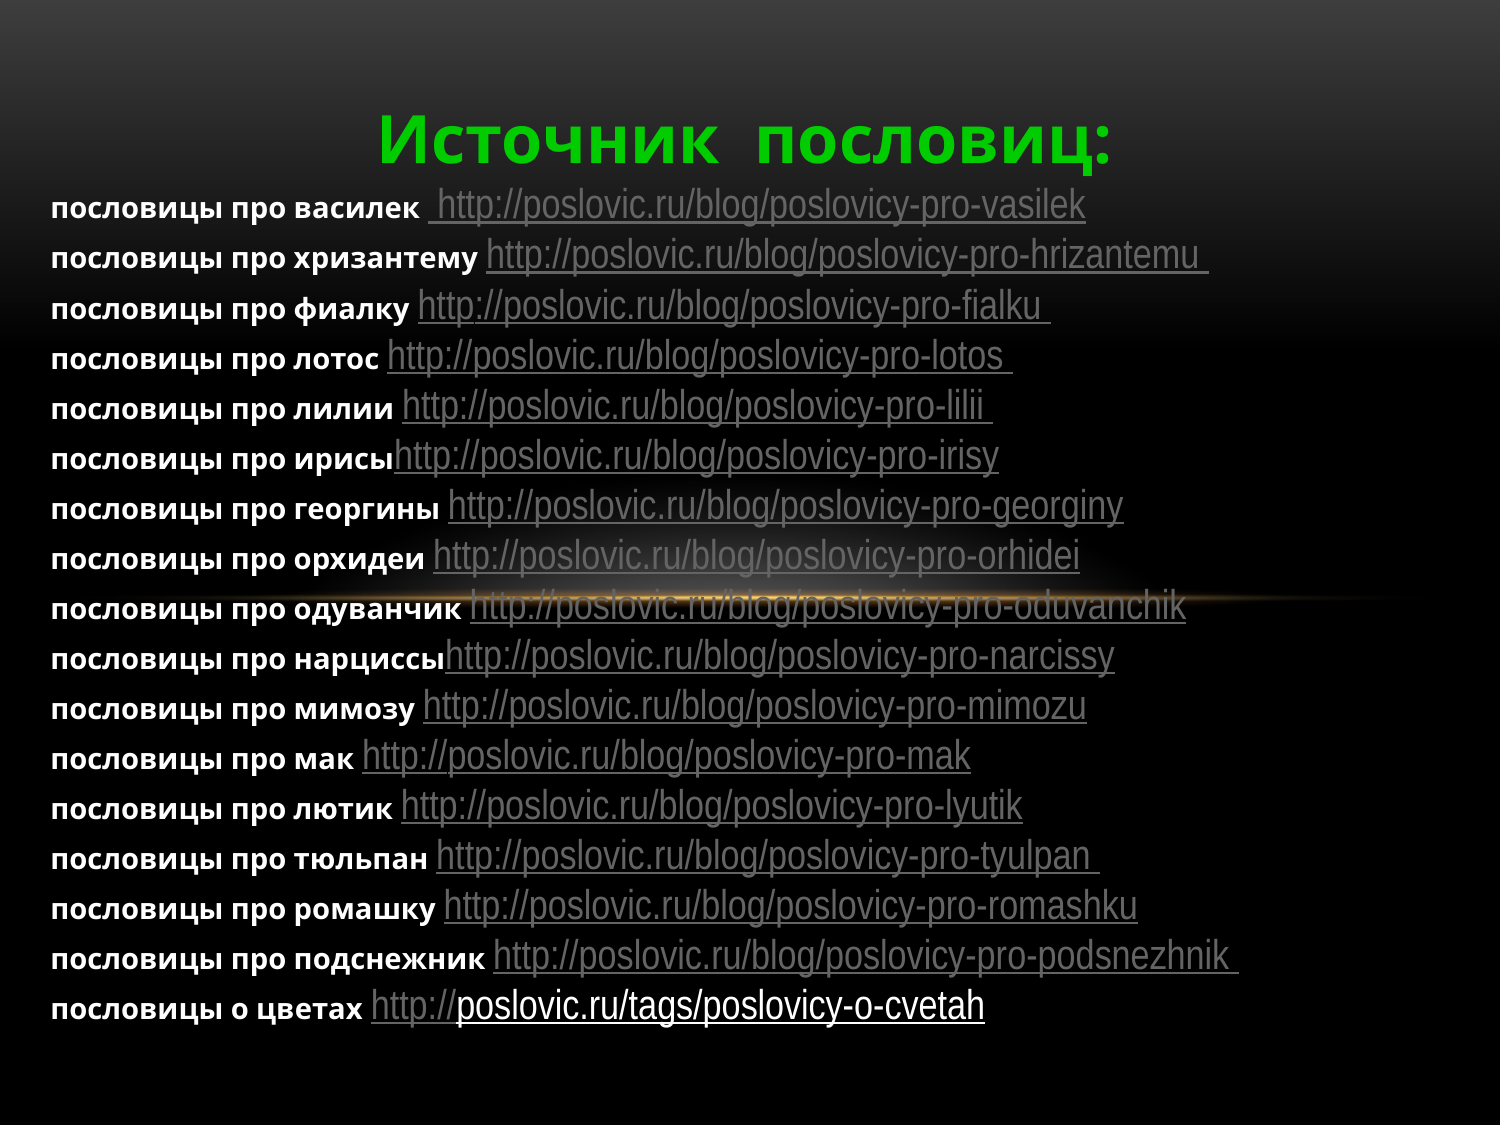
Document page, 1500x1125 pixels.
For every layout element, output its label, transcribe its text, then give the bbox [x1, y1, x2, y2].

picture [0, 0, 1500, 750]
text_box Источник пословиц: пословицы про василек http://poslovic.ru/blog/poslovicy-pro-vasilek пословицы про хризантему http://poslovic.ru/blog/poslovicy-pro-hrizantemu пословицы про фиалку http://poslovic.ru/blog/poslovicy-pro-fialku пословицы про лотос http://poslovic.ru/blog/poslovicy-pro-lotos пословицы про лилии http://poslovic.ru/blog/poslovicy-pro-lilii пословицы про ирисыhttp://poslovic.ru/blog/poslovicy-pro-irisy пословицы про георгины http://poslovic.ru/blog/poslovicy-pro-georginy пословицы про орхидеи http://poslovic.ru/blog/poslovicy-pro-orhidei пословицы про одуванчик http://poslovic.ru/blog/poslovicy-pro-oduvanchik пословицы про нарциссыhttp://poslovic.ru/blog/poslovicy-pro-narcissy пословицы про мимозу http://poslovic.ru/blog/poslovicy-pro-mimozu пословицы про мак http://poslovic.ru/blog/poslovicy-pro-mak пословицы про лютик http://poslovic.ru/blog/poslovicy-pro-lyutik пословицы про тюльпан http://poslovic.ru/blog/poslovicy-pro-tyulpan пословицы про ромашку http://poslovic.ru/blog/poslovicy-pro-romashku пословицы про подснежник http://poslovic.ru/blog/poslovicy-pro-podsnezhnik пословицы о цветах http://poslovic.ru/tags/poslovicy-o-cvetah [35, 90, 1471, 1036]
